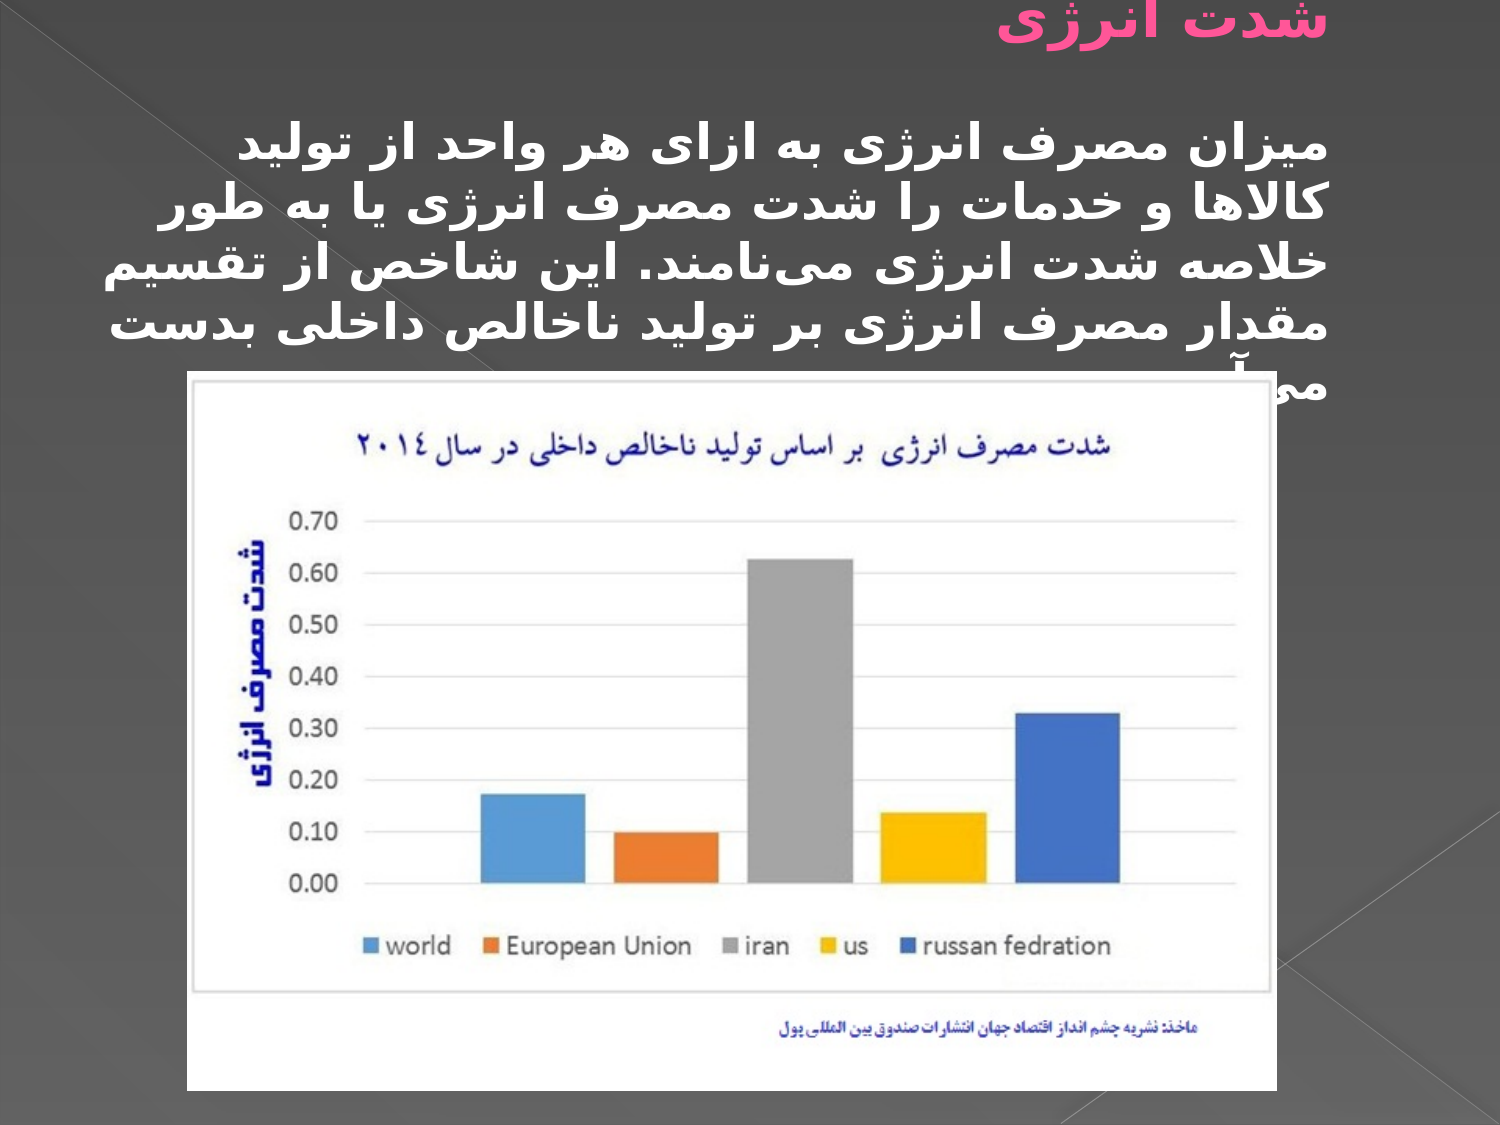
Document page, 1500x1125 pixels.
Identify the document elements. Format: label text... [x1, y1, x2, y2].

picture [187, 371, 1277, 1091]
title شدت انرژی میزان مصرف انرژی به ازای هر واحد از تولید کالاها و خدمات را شدت مصرف انرژی یا به طور خلاصه شدت انرژی می‌نامند. این شاخص از تقسیم مقدار مصرف انرژی بر تولید ناخالص داخلی بدست می‌آید. [75, 50, 1425, 339]
